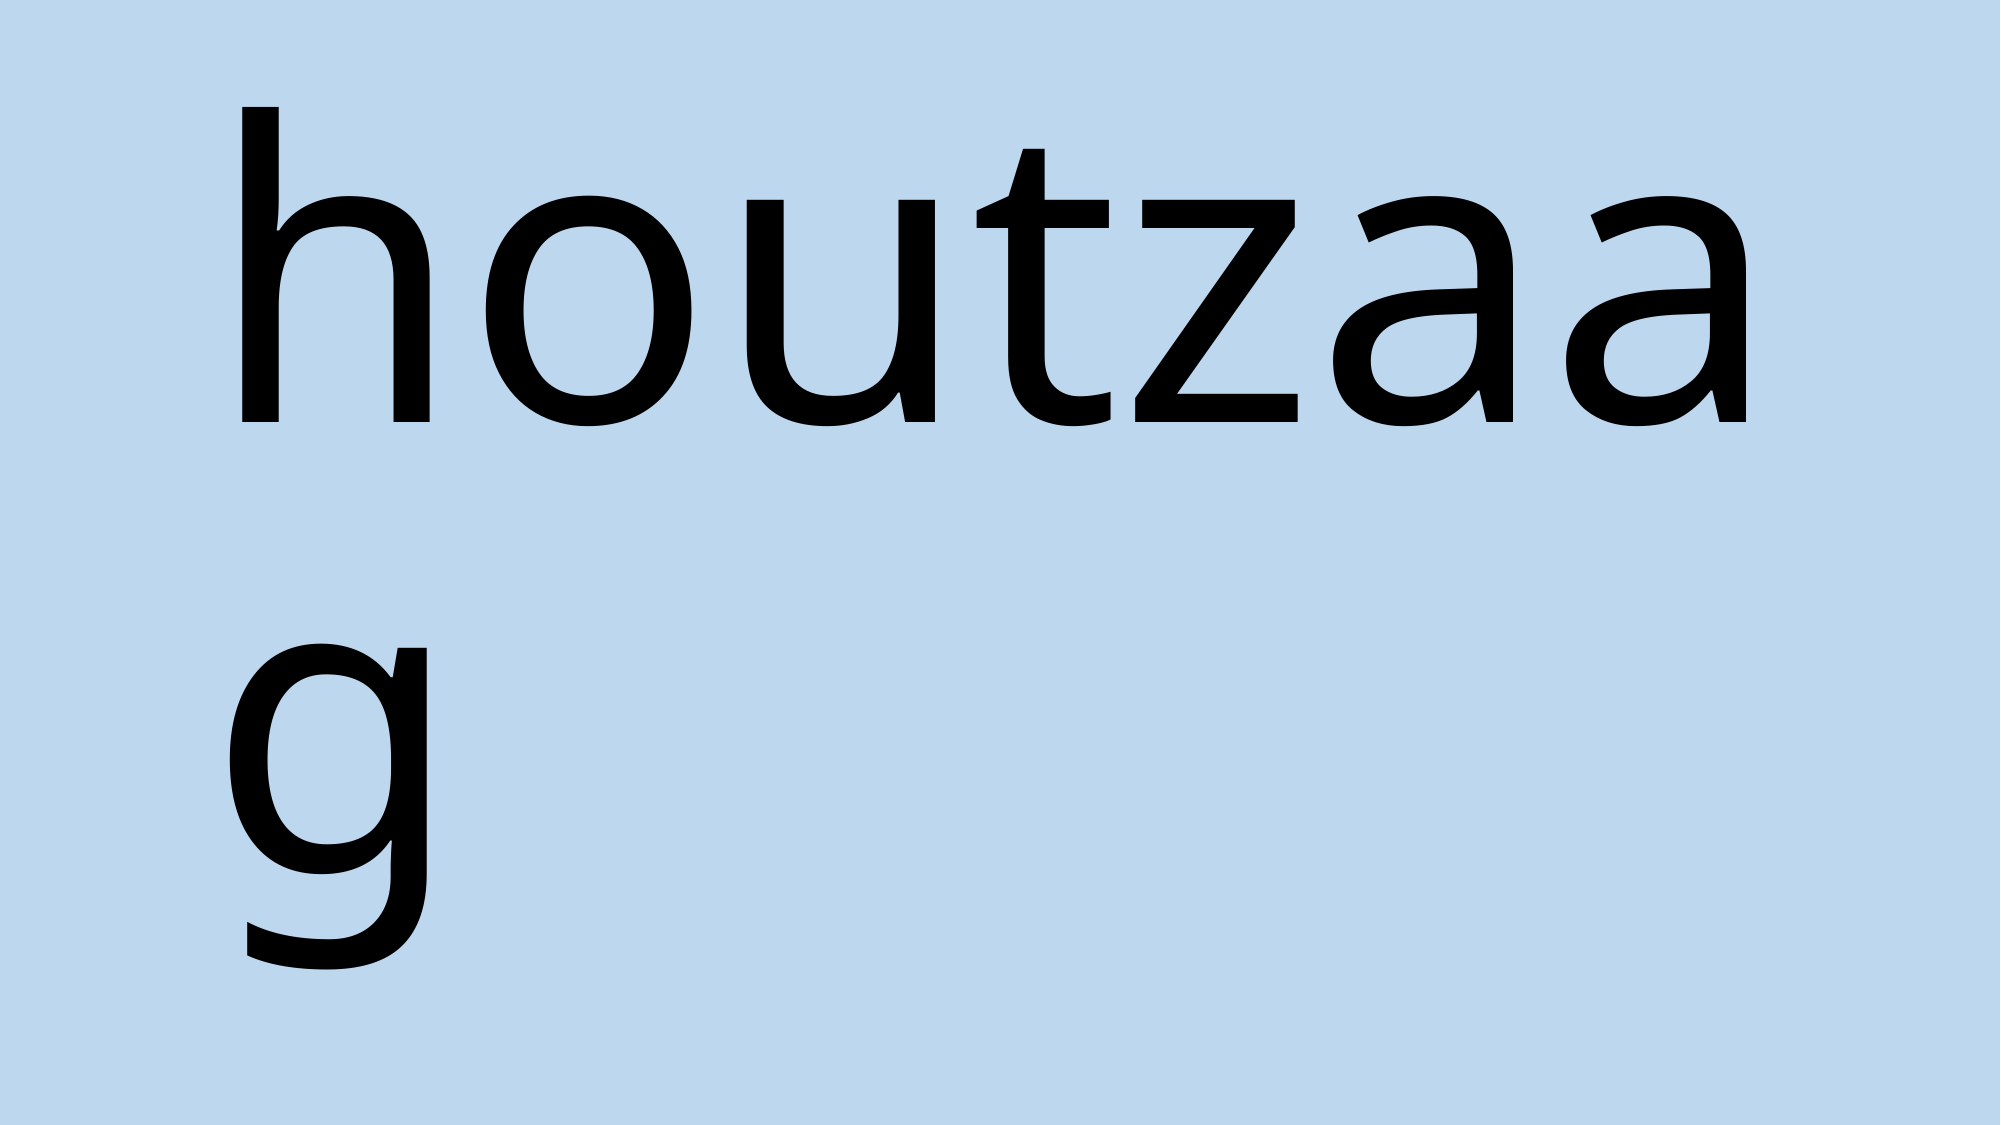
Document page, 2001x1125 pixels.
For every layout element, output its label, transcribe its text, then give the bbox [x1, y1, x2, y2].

title houtzaag [192, 403, 1918, 622]
